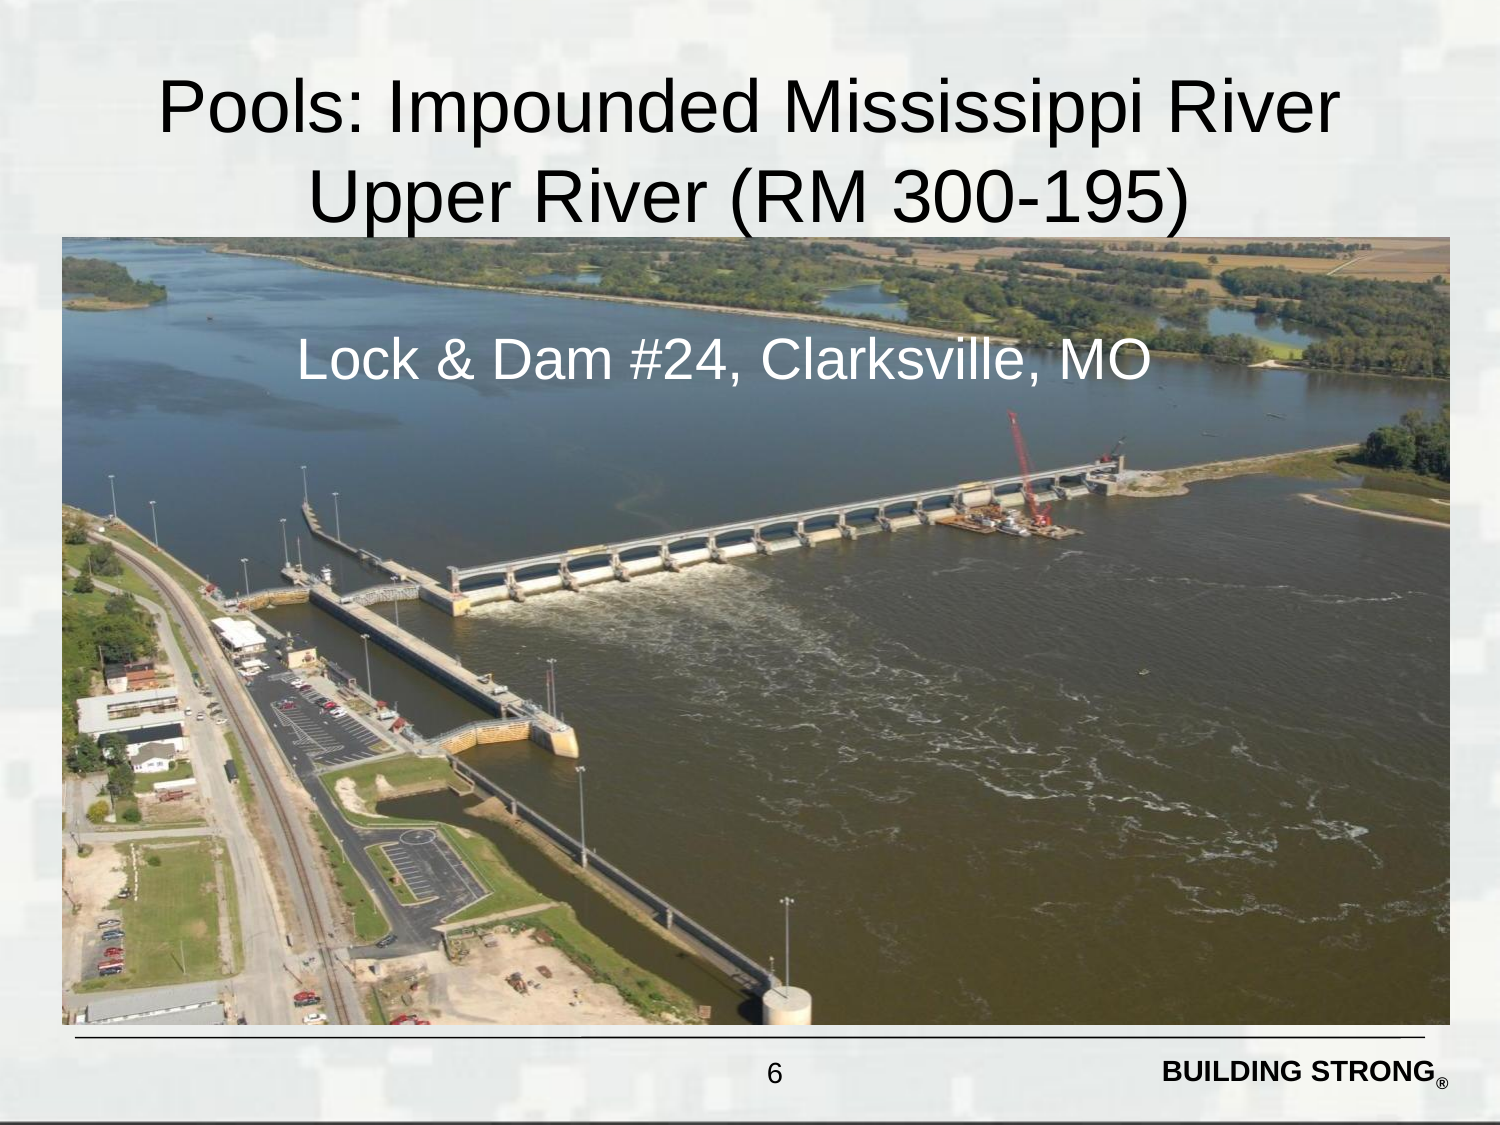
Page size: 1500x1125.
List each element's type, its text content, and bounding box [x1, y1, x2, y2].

text_box Pools: Impounded Mississippi River Upper River (RM 300-195) [137, 49, 1363, 235]
slide_number 6 [599, 1046, 951, 1125]
title Lock & Dam #24, Clarksville, MO [49, 262, 57, 451]
picture [0, 0, 1500, 1125]
